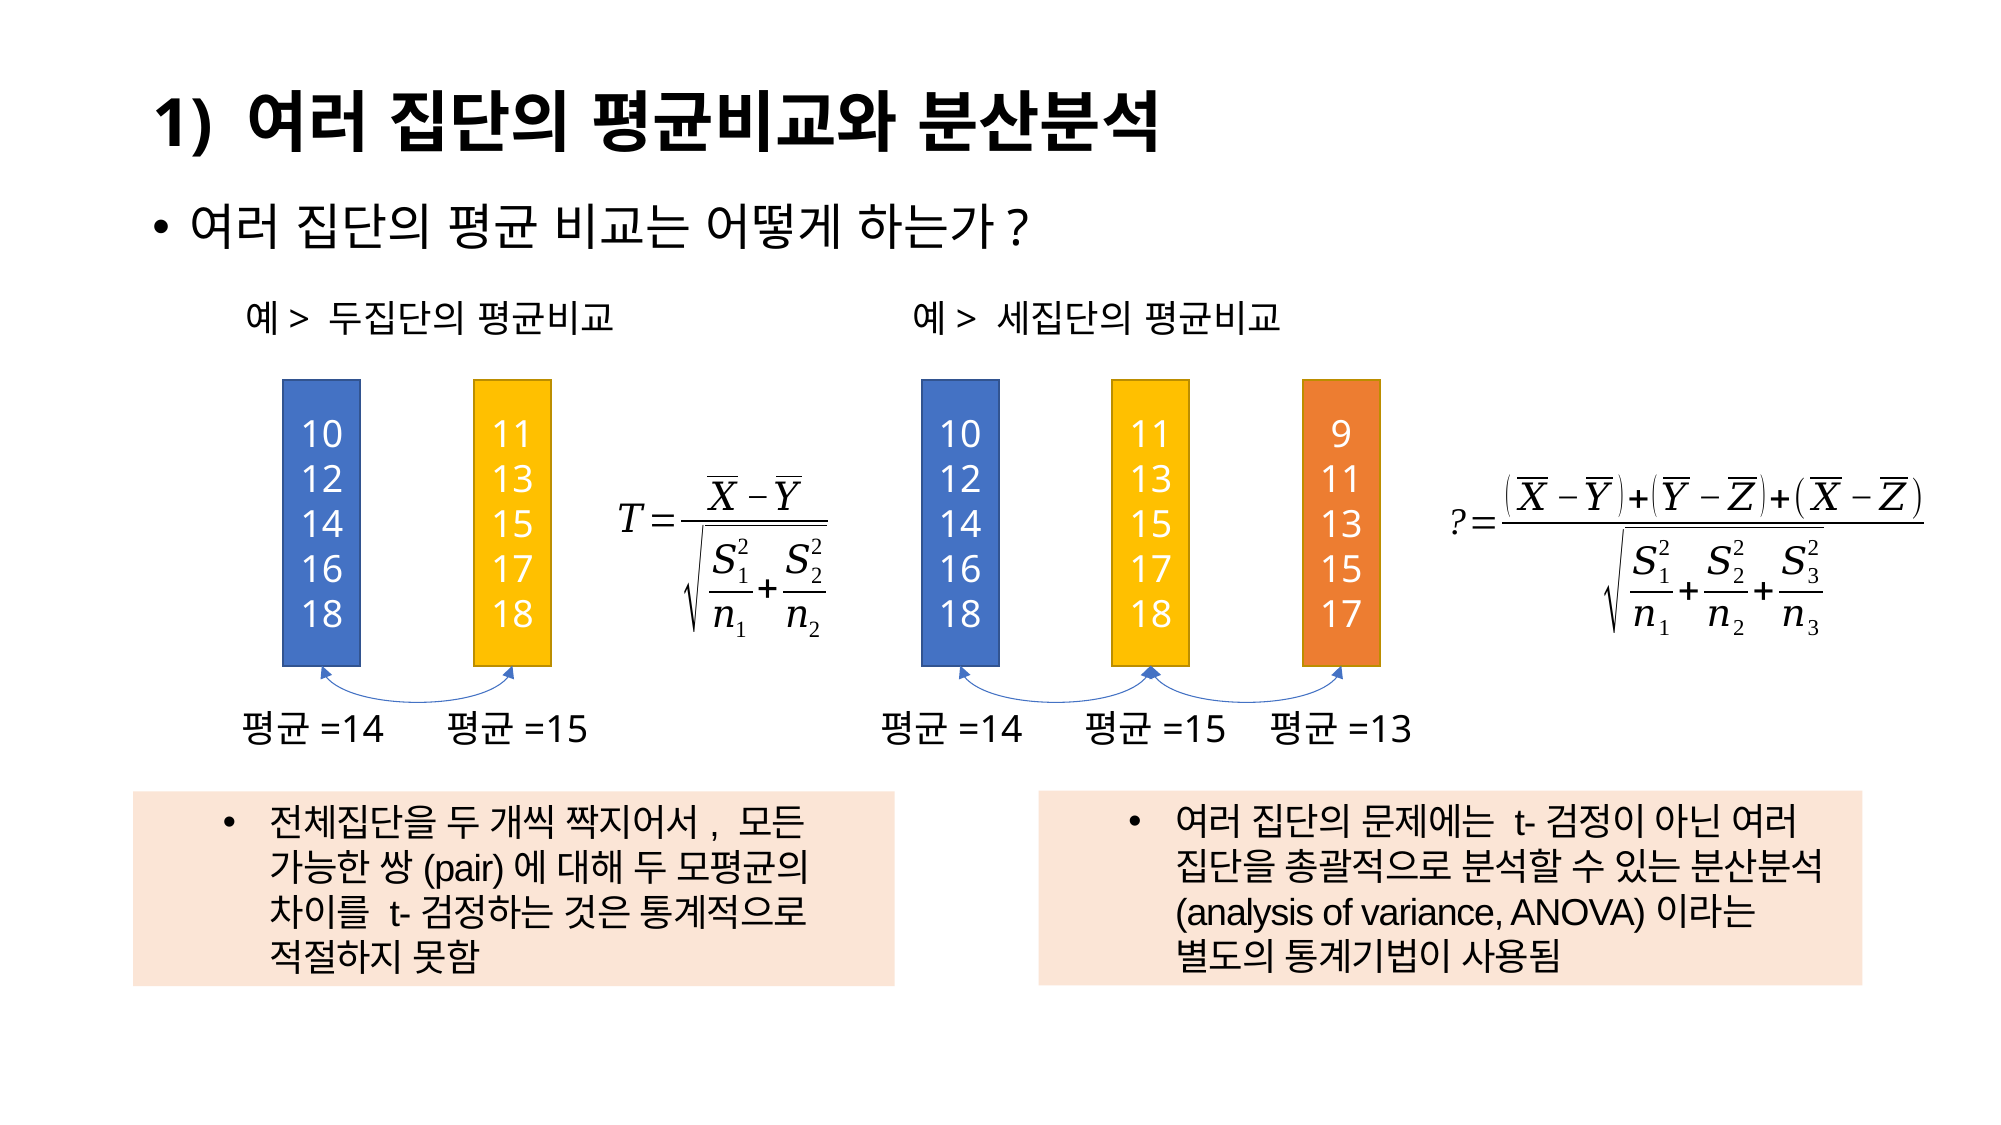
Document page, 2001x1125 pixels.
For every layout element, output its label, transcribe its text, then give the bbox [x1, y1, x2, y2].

text_box 여러 집단의 문제에는 t-검정이 아닌 여러 집단을 총괄적으로 분석할 수 있는 분산분석(analysis of variance, ANOVA)이라는 별도의 통계기법이 사용됨 [1038, 790, 1863, 986]
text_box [217, 288, 643, 758]
text_box 전체집단을 두 개씩 짝지어서, 모든 가능한 쌍(pair)에 대해 두 모평균의 차이를 t-검정하는 것은 통계적으로 적절하지 못함 [133, 791, 895, 987]
title 1) 여러 집단의 평균비교와 분산분석 [137, 59, 1867, 190]
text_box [864, 288, 1429, 758]
list 여러 집단의 평균 비교는 어떻게 하는가? [137, 188, 1863, 275]
